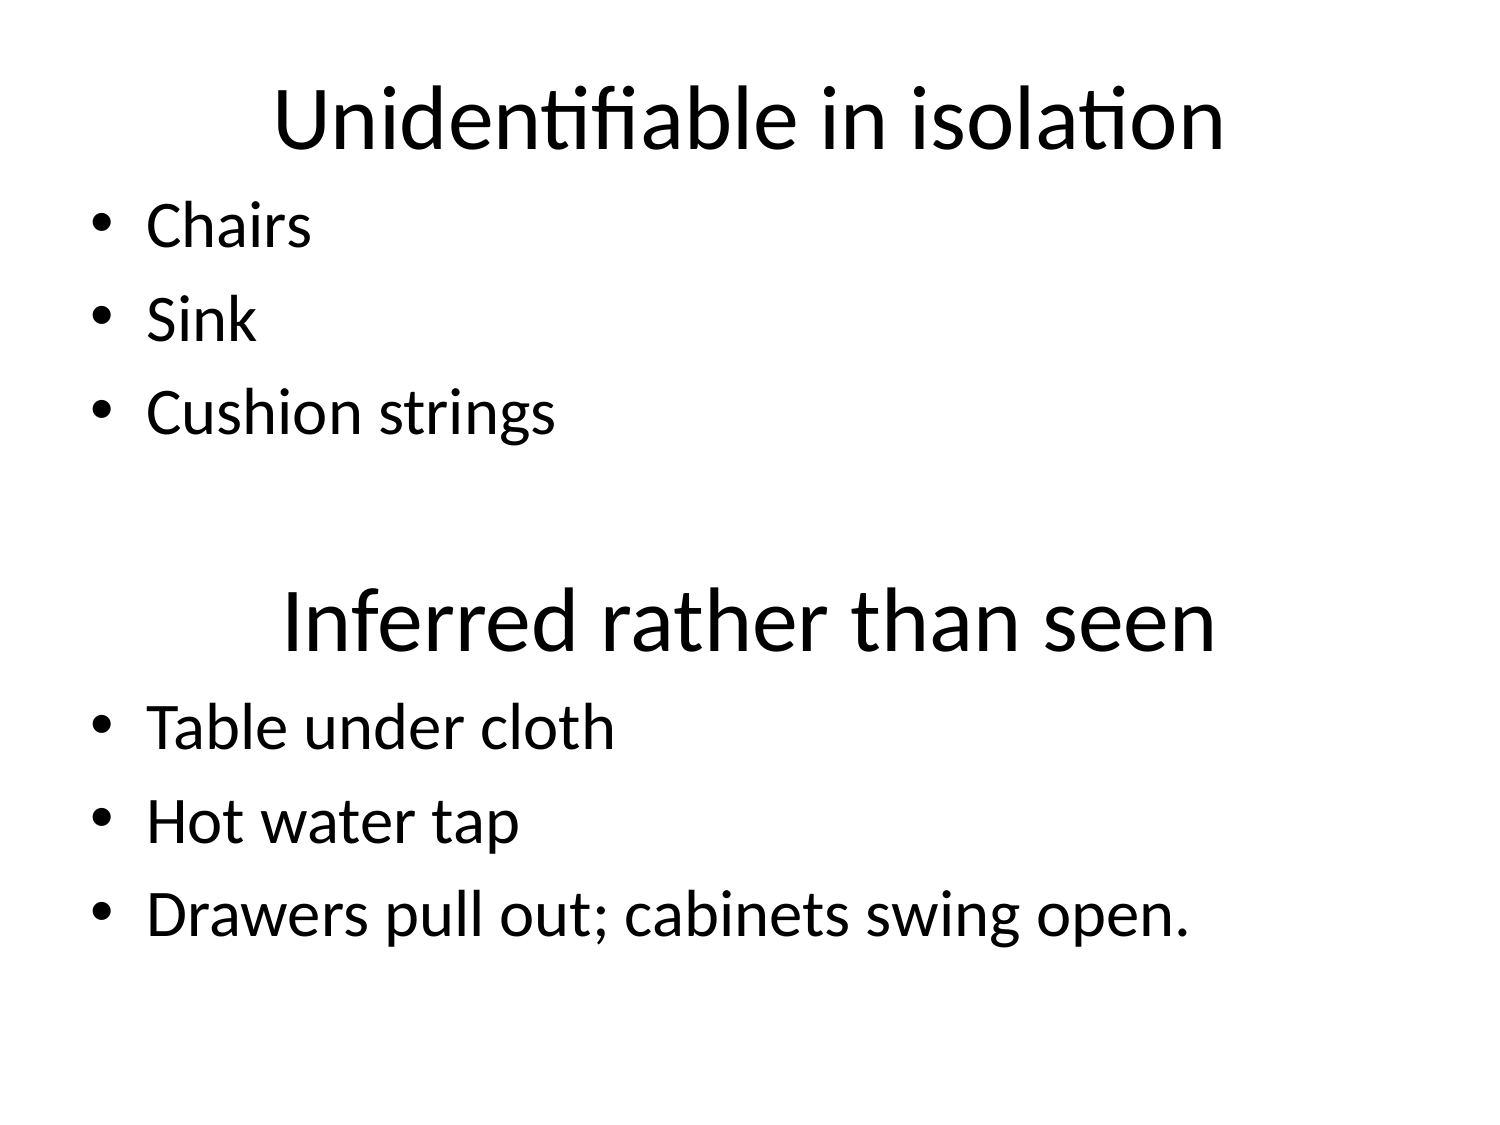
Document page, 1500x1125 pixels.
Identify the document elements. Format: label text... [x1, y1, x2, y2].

list Unidentifiable in isolation Chairs Sink Cushion strings Inferred rather than seen Table under cloth Hot water tap Drawers pull out; cabinets swing open. [75, 50, 1425, 1005]
